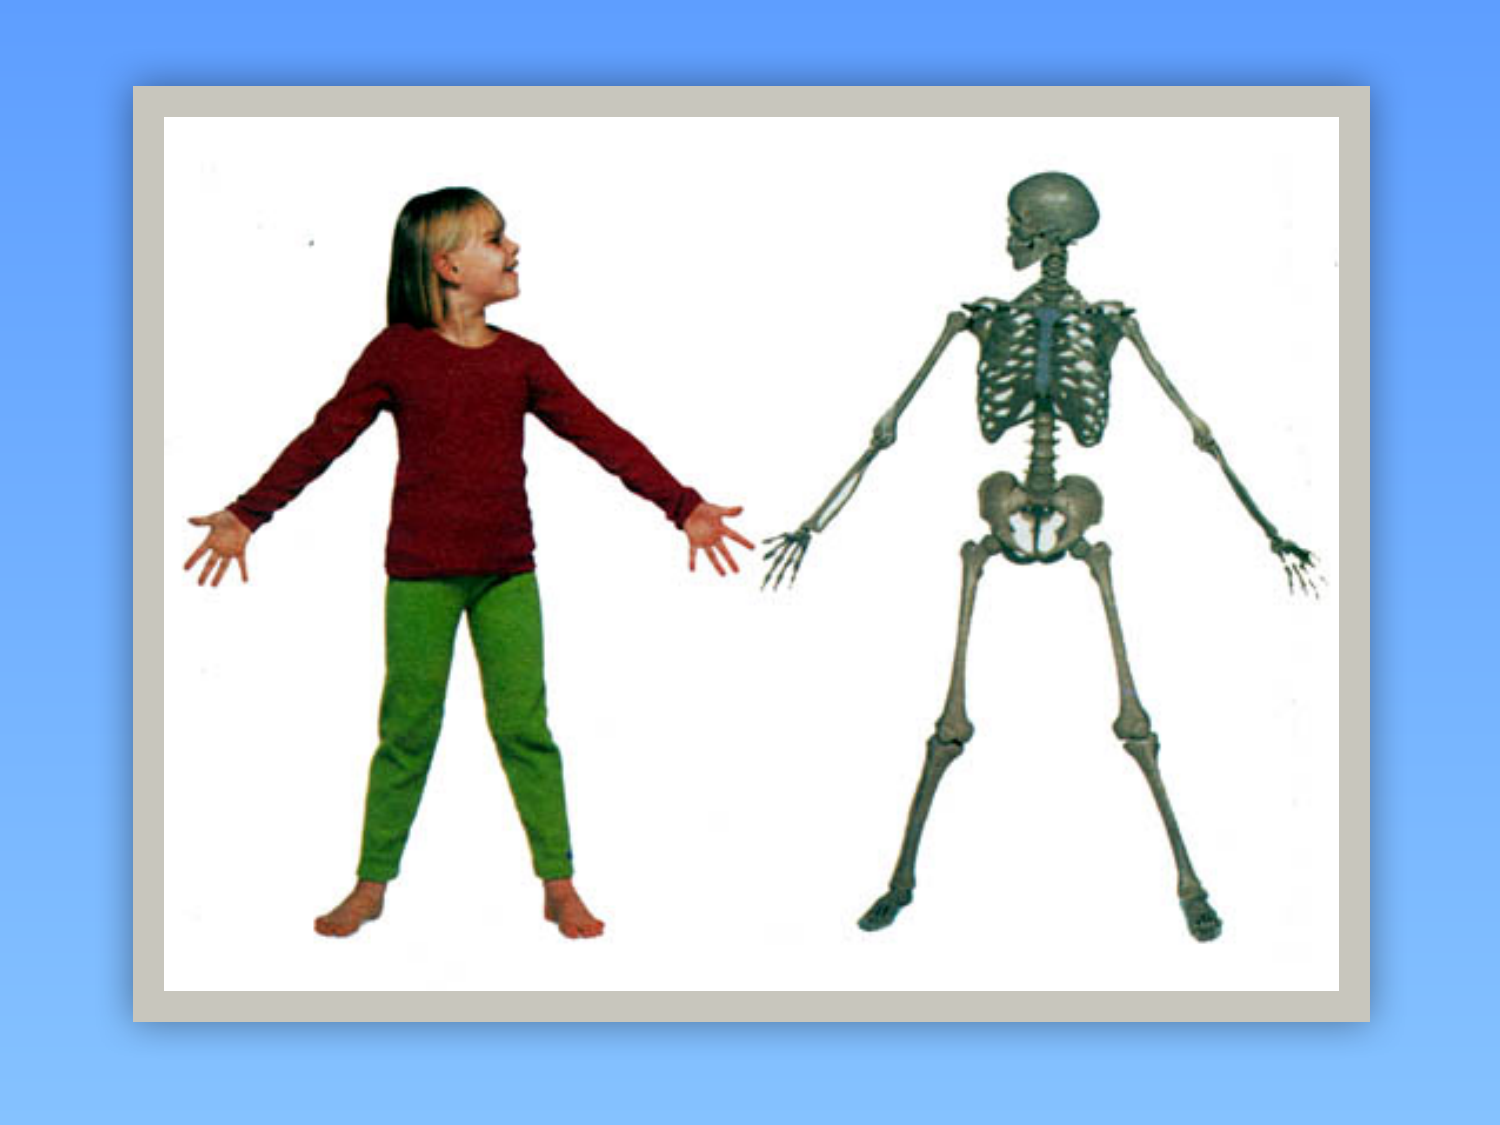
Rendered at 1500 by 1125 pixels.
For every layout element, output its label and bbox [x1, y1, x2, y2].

picture [163, 116, 1340, 992]
